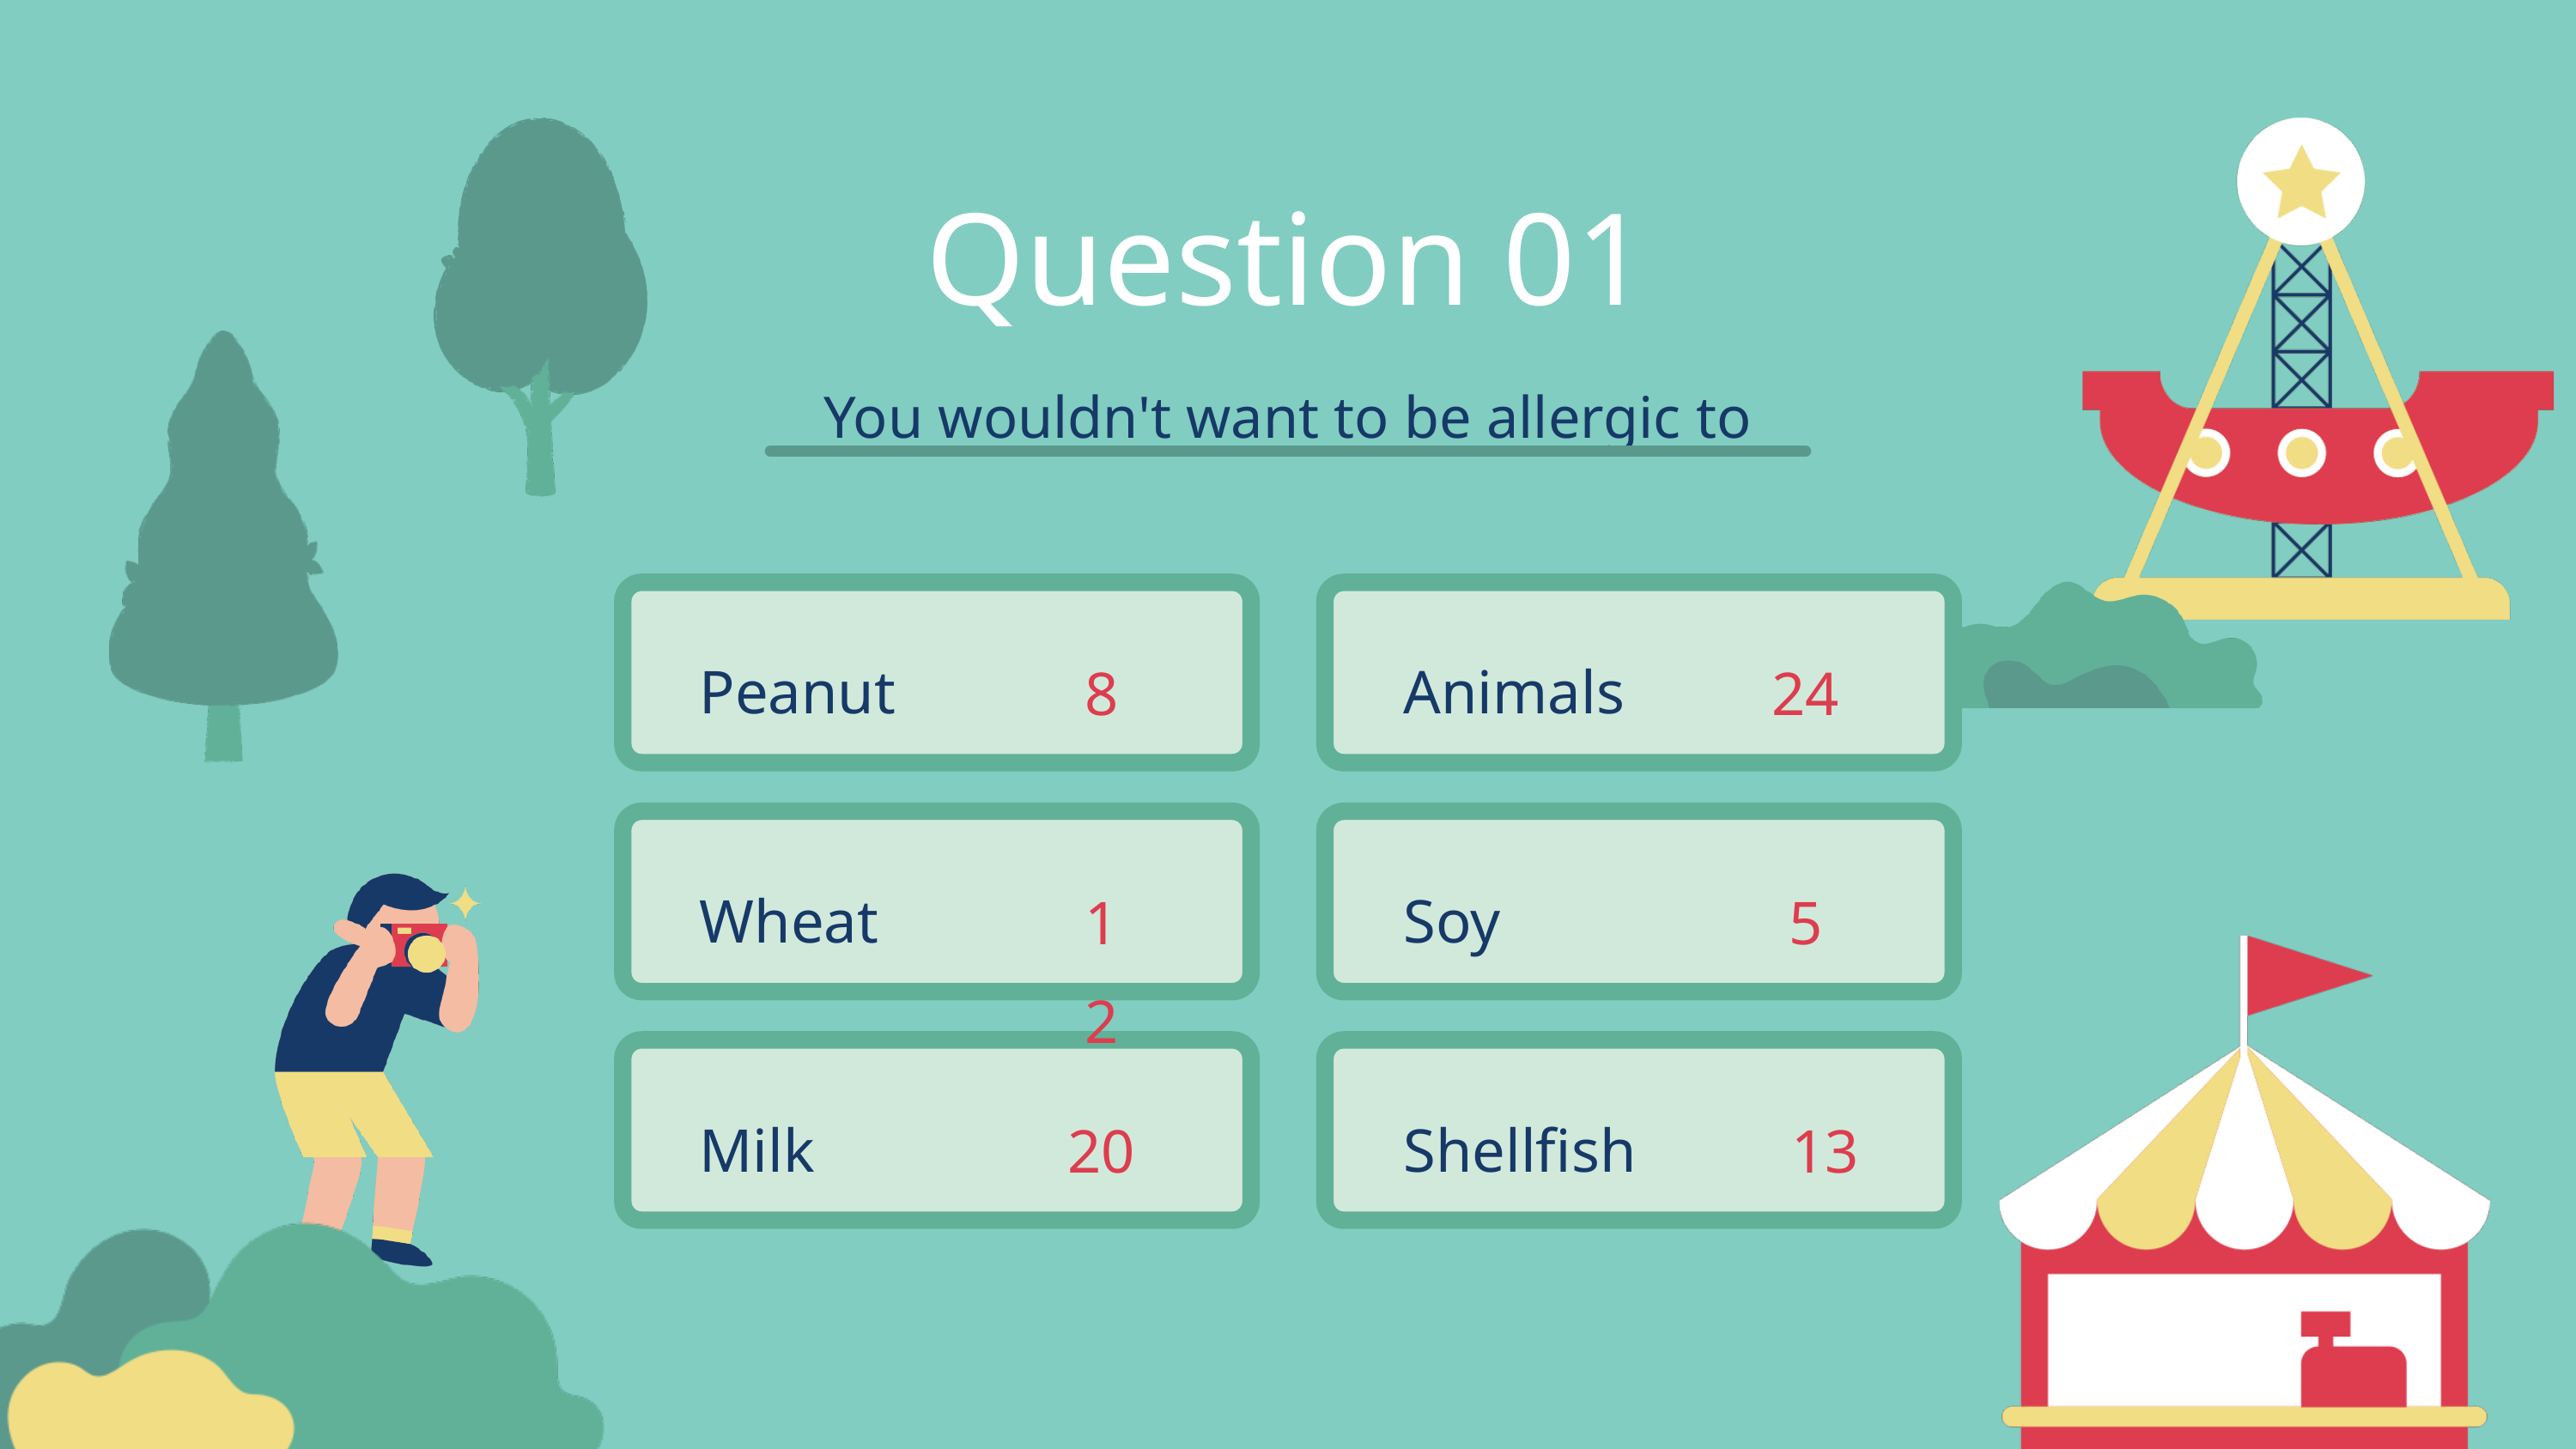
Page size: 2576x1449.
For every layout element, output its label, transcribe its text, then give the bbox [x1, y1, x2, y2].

text_box You wouldn't want to be allergic to [668, 367, 1908, 450]
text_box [622, 787, 1252, 1016]
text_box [622, 558, 1252, 787]
text_box [0, 1220, 605, 1449]
text_box [275, 866, 485, 1220]
text_box [1959, 580, 2263, 708]
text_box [622, 1016, 1252, 1443]
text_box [1324, 787, 1953, 1016]
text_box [1324, 1016, 1953, 1443]
text_box [2082, 118, 2555, 620]
text_box [108, 330, 338, 763]
text_box Question 01 [540, 147, 2036, 330]
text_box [1324, 558, 1953, 787]
text_box [433, 118, 648, 497]
text_box [1999, 936, 2490, 1449]
